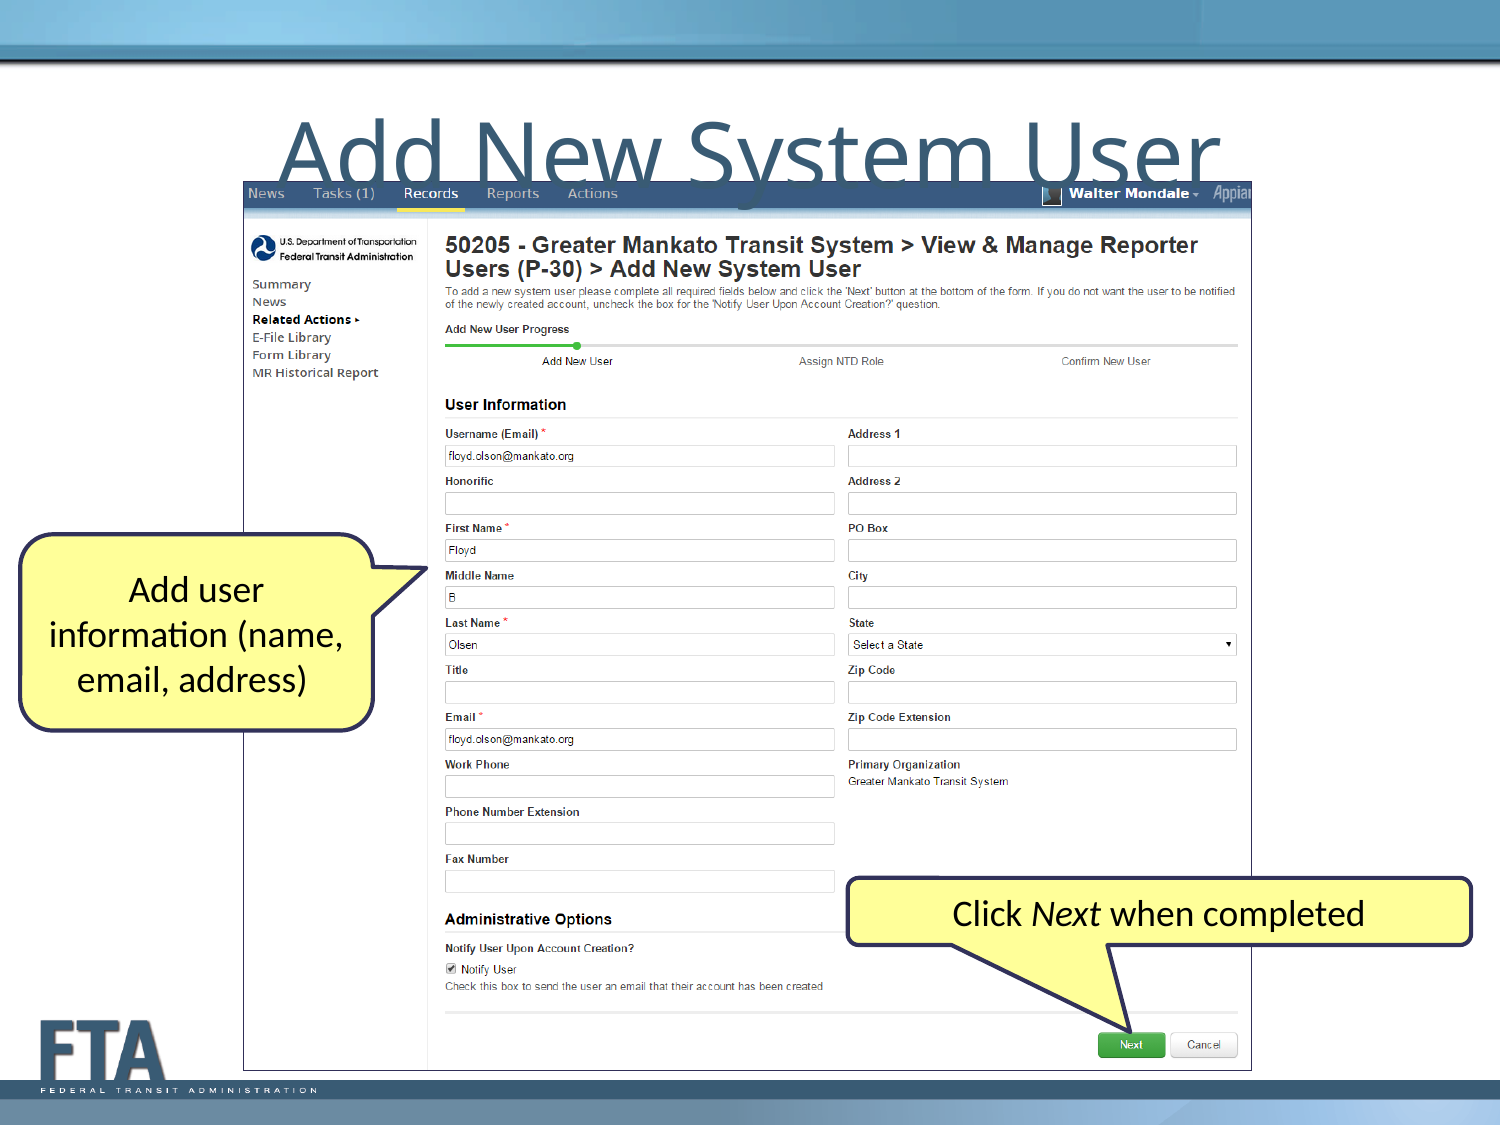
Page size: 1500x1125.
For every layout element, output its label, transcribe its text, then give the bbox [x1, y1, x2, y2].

title Add New System User [74, 71, 1426, 233]
picture [0, 181, 1500, 1125]
picture [0, 0, 1500, 72]
text_box Click Next when completed [1256, 875, 1474, 948]
text_box Add user information (name, email, address) [18, 532, 238, 733]
